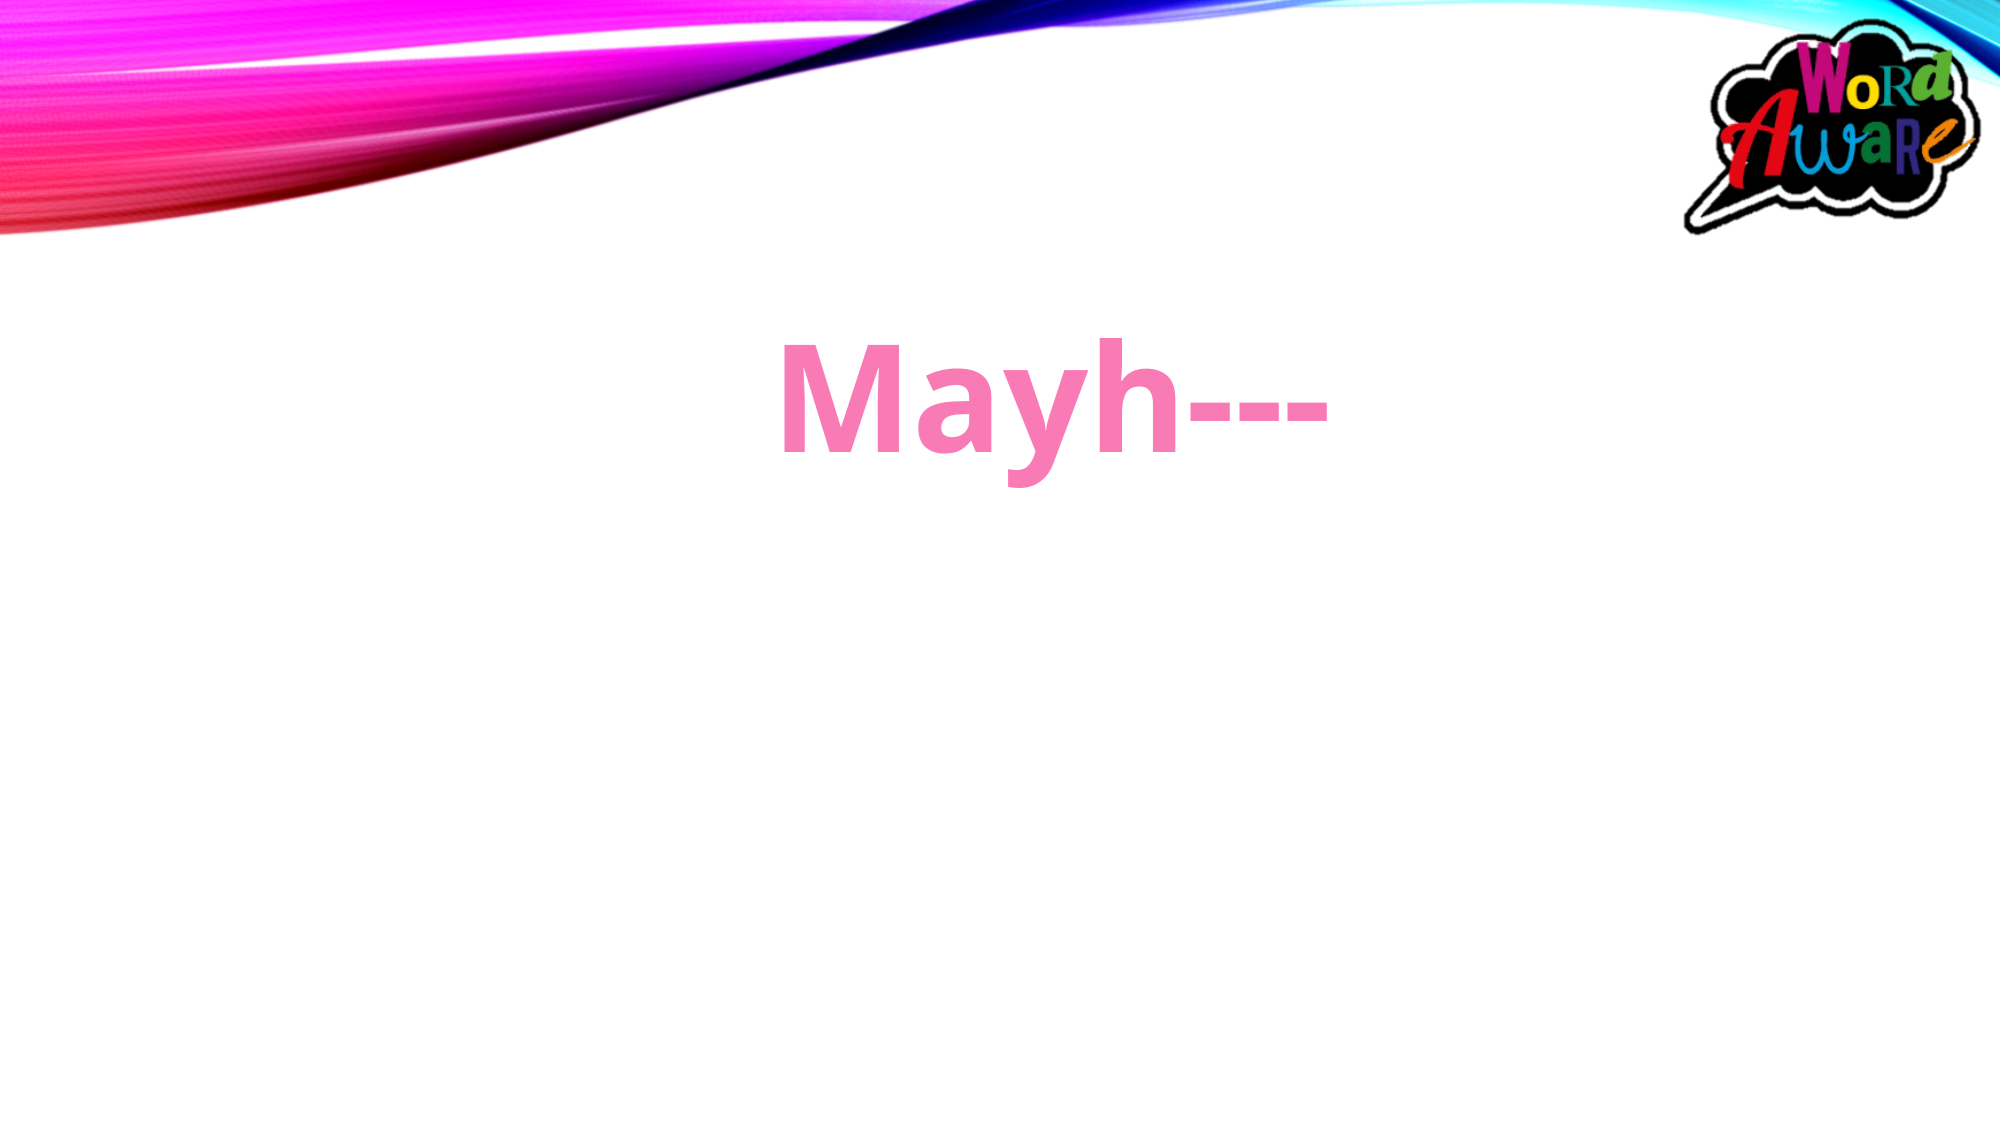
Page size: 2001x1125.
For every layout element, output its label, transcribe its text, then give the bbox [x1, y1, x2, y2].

picture [1890, 0, 2000, 75]
picture [0, 0, 2000, 237]
picture [1910, 0, 2000, 45]
text_box Mayh--- [119, 294, 1984, 490]
